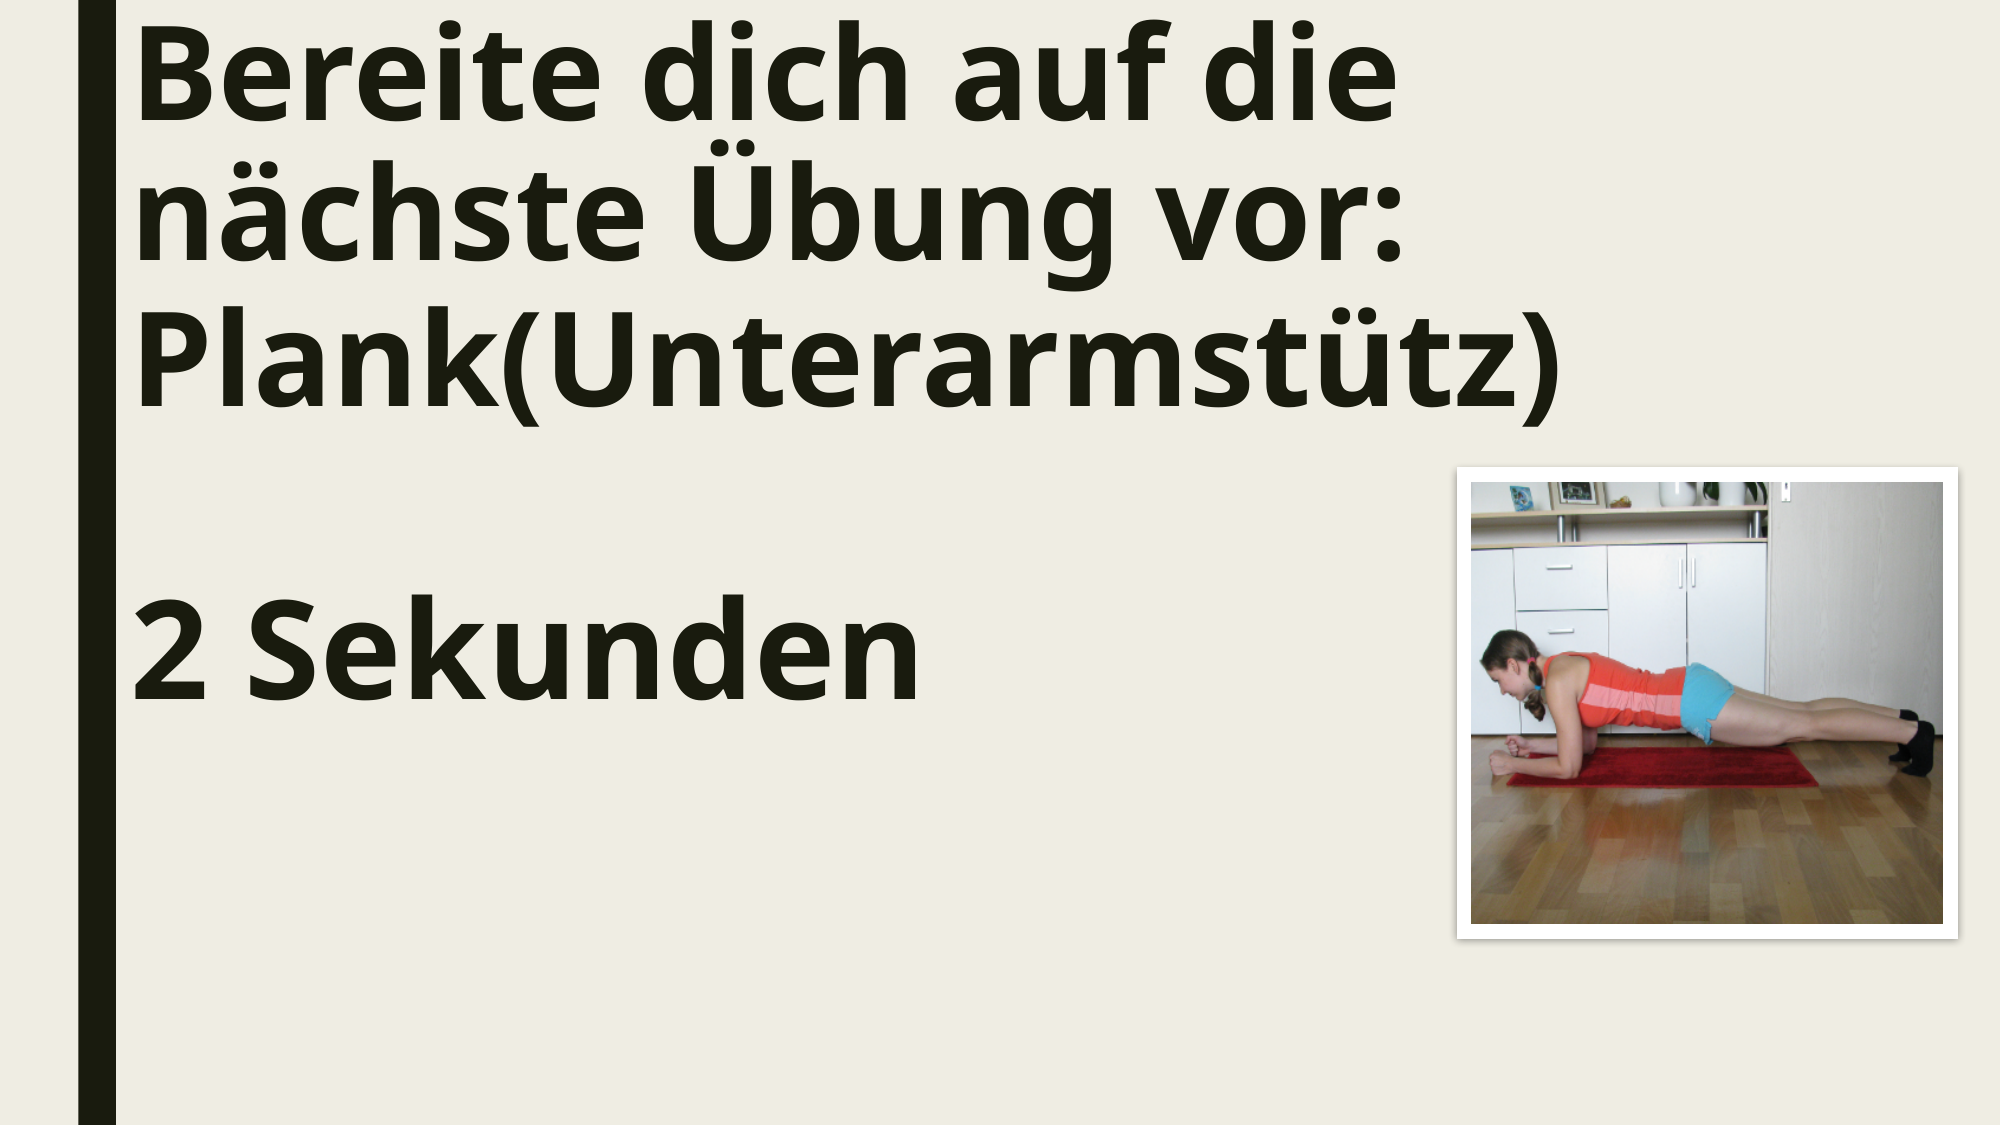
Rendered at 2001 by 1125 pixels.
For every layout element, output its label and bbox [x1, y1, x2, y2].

picture [1471, 481, 1944, 925]
